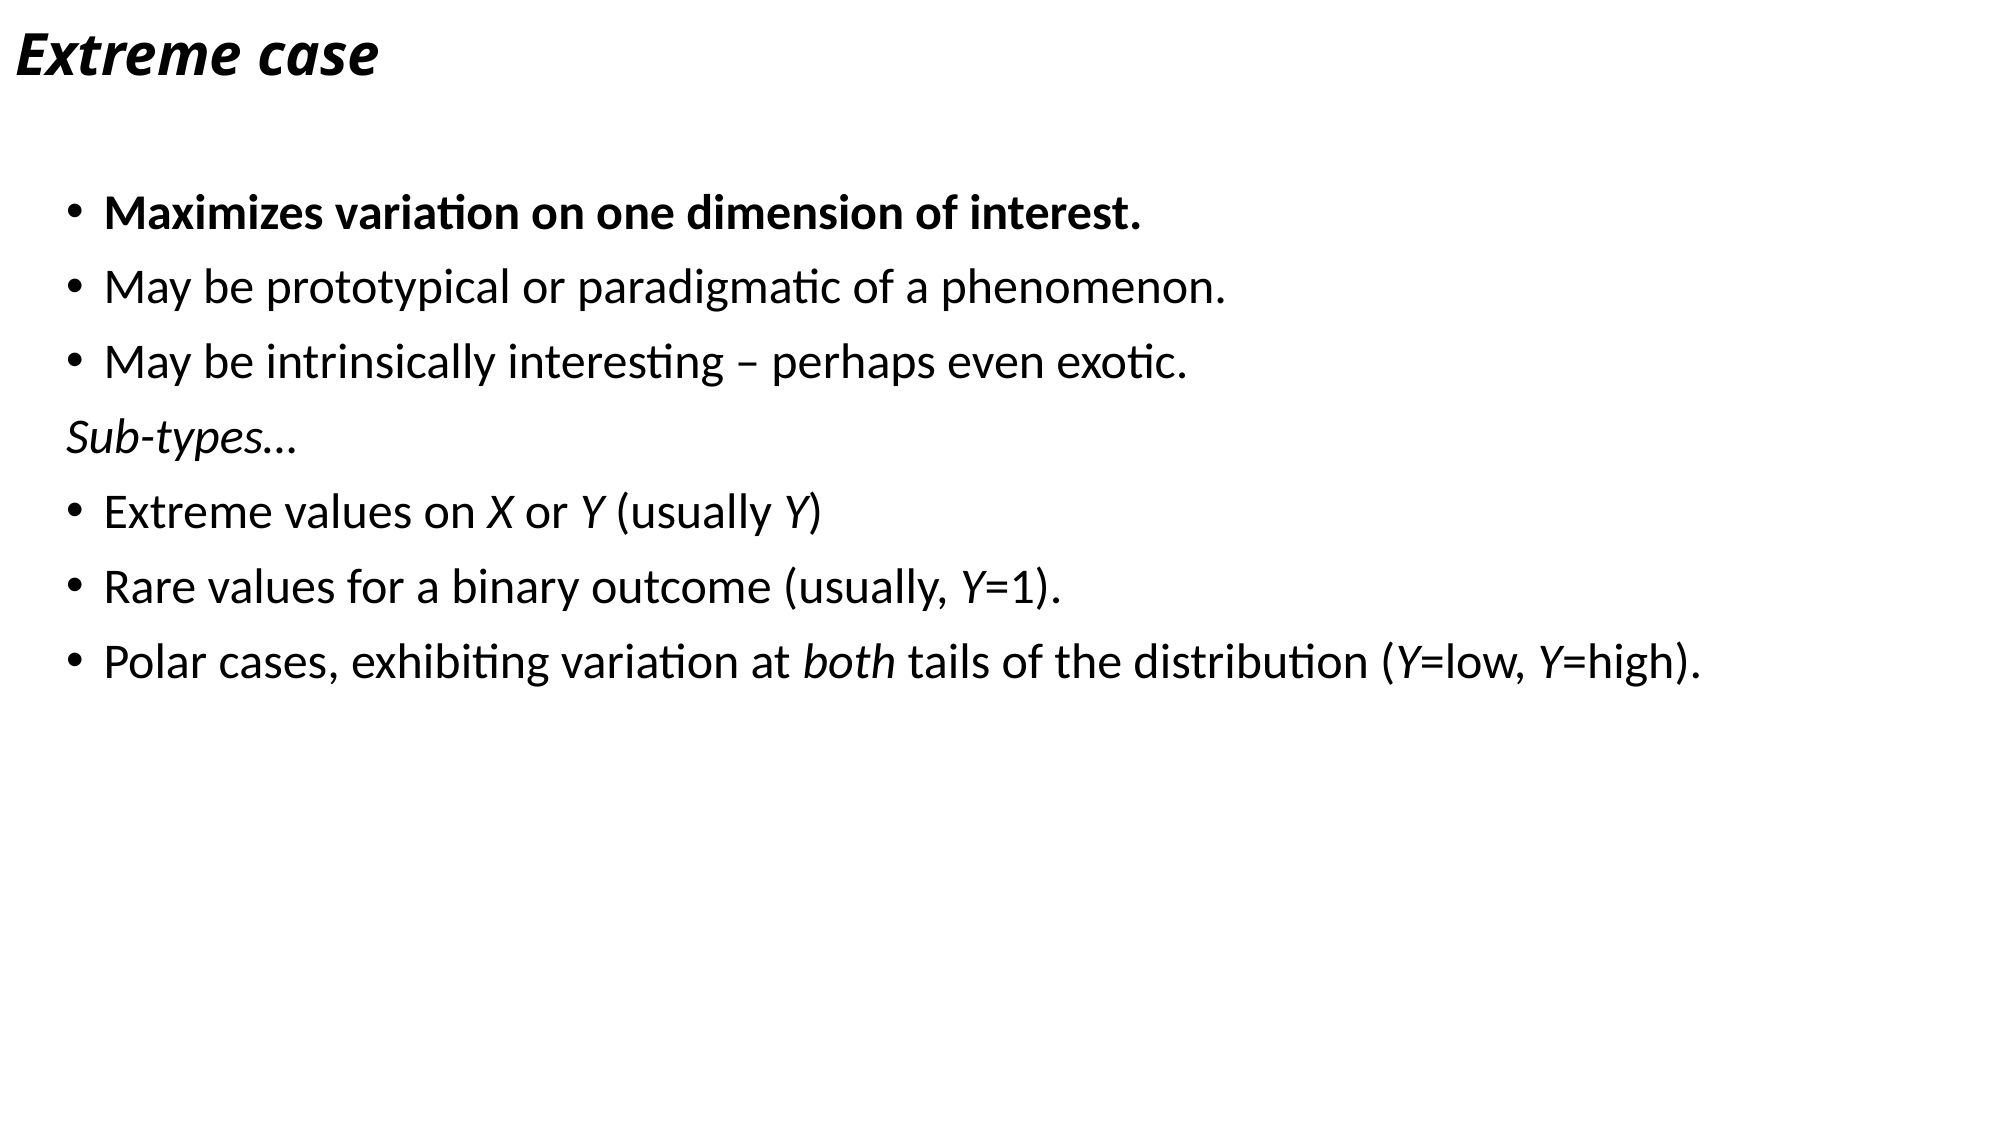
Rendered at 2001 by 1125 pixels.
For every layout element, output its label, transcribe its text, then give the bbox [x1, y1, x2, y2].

title Extreme case [0, 0, 1725, 165]
list Maximizes variation on one dimension of interest. May be prototypical or paradigmatic of a phenomenon. May be intrinsically interesting – perhaps even exotic. Sub-types… Extreme values on X or Y (usually Y) Rare values for a binary outcome (usually, Y=1). Polar cases, exhibiting variation at both tails of the distribution (Y=low, Y=high). [51, 178, 1950, 1073]
